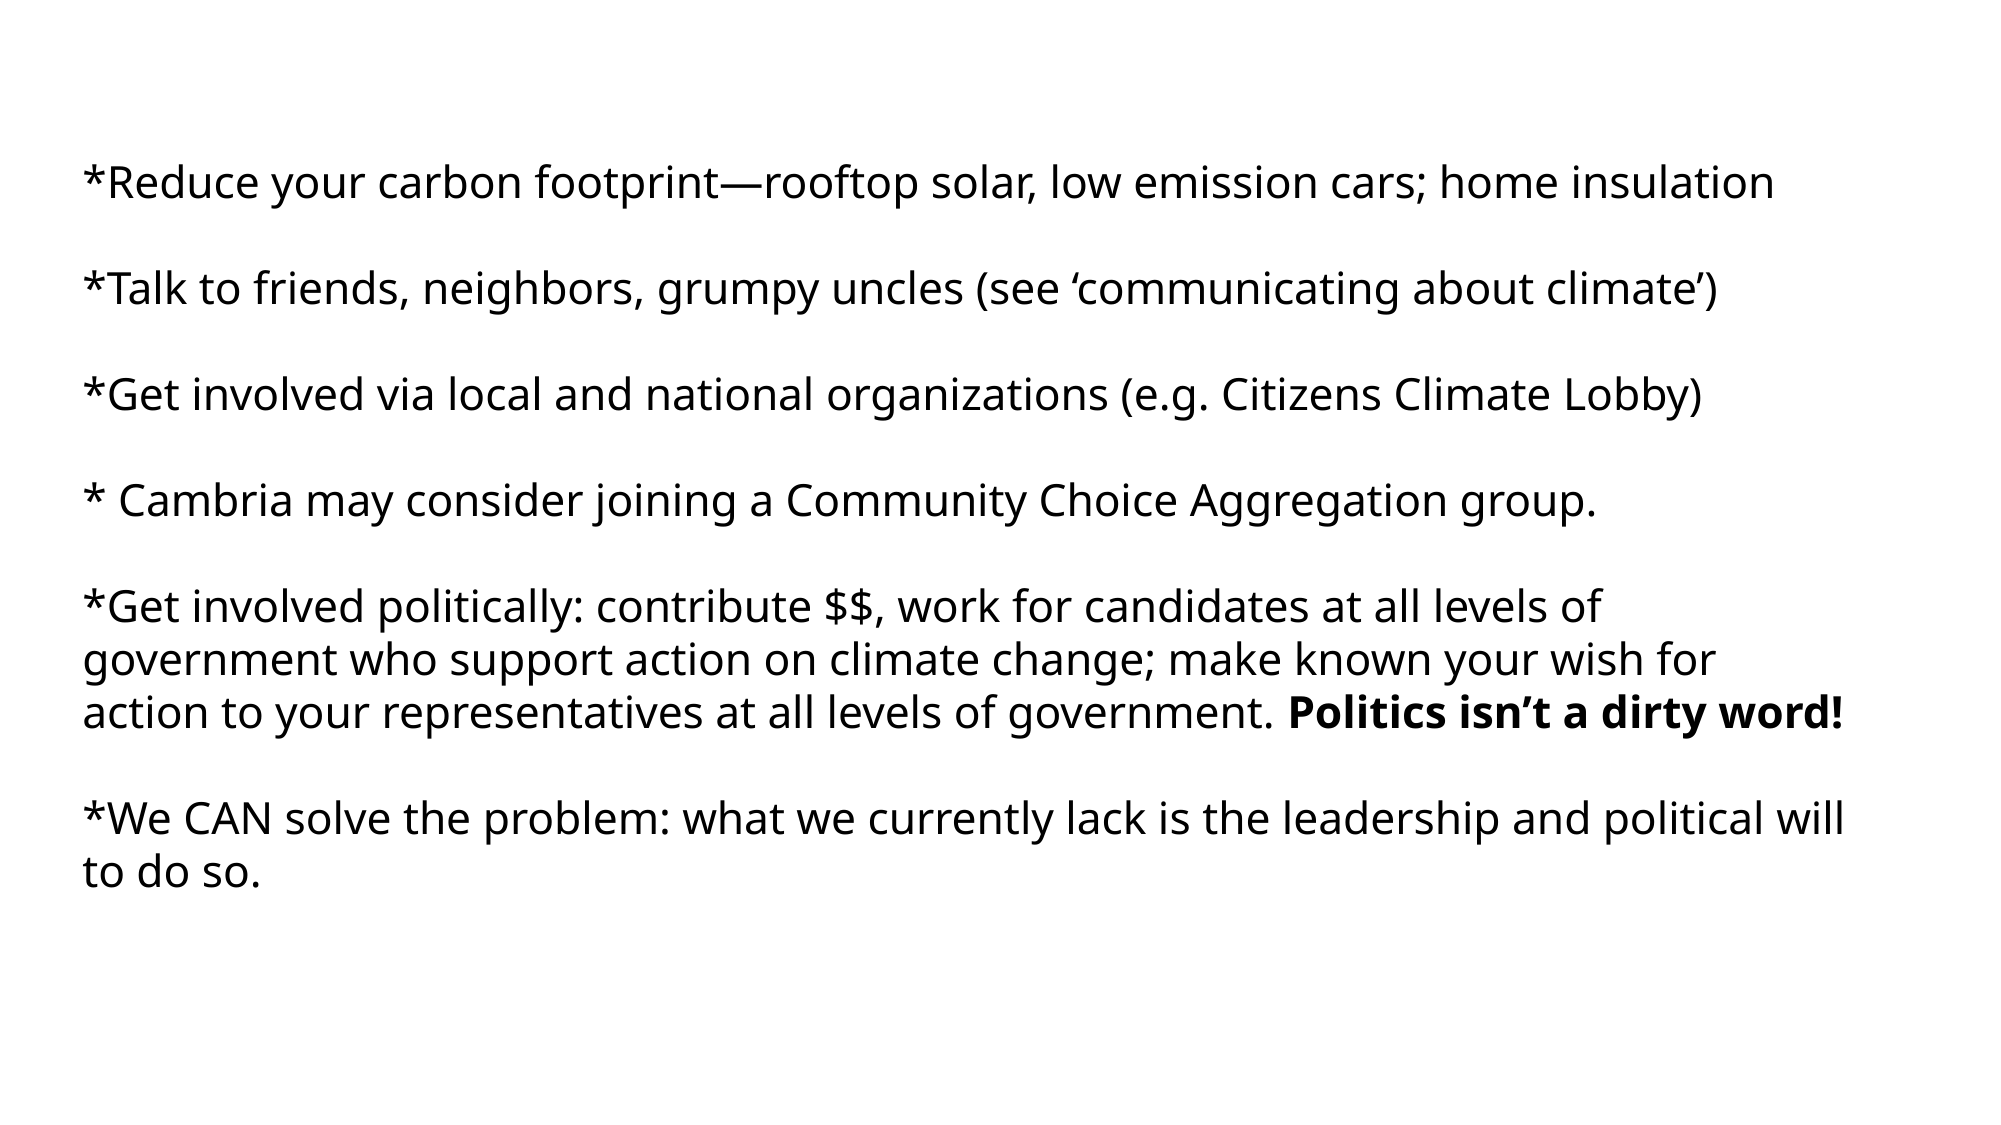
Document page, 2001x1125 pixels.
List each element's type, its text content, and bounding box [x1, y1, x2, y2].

title *Reduce your carbon footprint—rooftop solar, low emission cars; home insulation *Talk to friends, neighbors, grumpy uncles (see ‘communicating about climate’) *Get involved via local and national organizations (e.g. Citizens Climate Lobby) * Cambria may consider joining a Community Choice Aggregation group. *Get involved politically: contribute $$, work for candidates at all levels of government who support action on climate change; make known your wish for action to your representatives at all levels of government. Politics isn’t a dirty word! *We CAN solve the problem: what we currently lack is the leadership and political will to do so. [67, 142, 1863, 1068]
